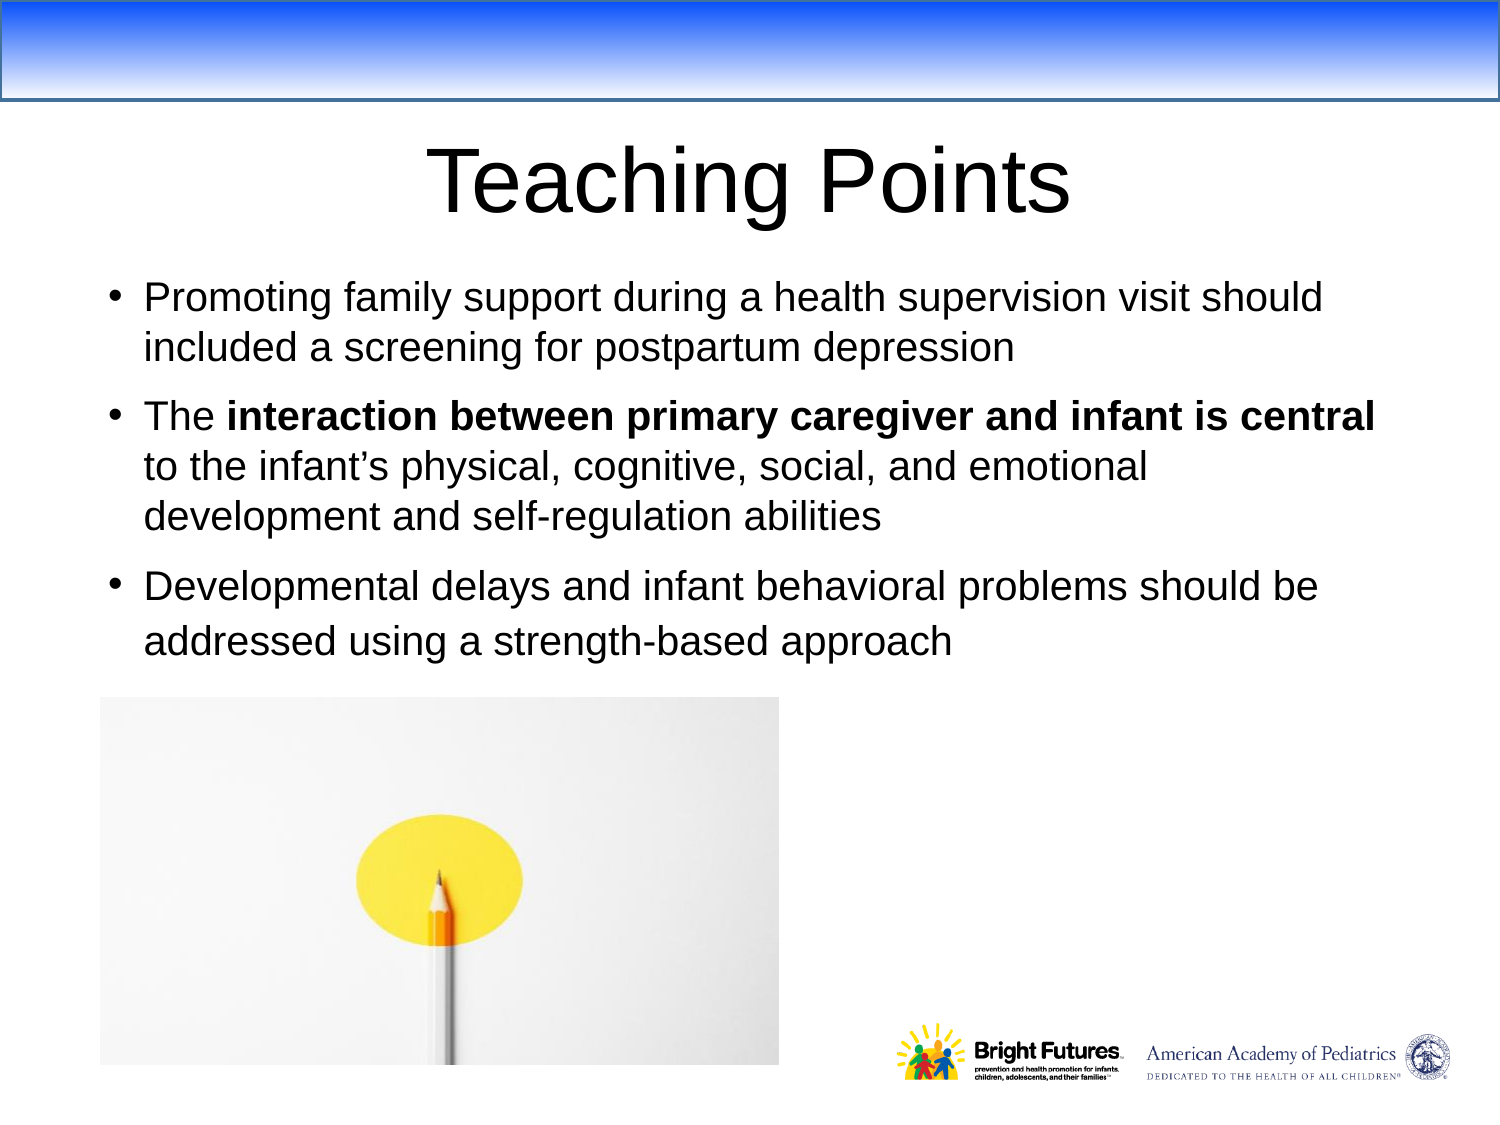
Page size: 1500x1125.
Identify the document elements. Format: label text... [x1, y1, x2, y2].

text_box Teaching Points [60, 126, 1440, 241]
list Promoting family support during a health supervision visit should included a screening for postpartum depression The interaction between primary caregiver and infant is central to the infant’s physical, cognitive, social, and emotional development and self-regulation abilities Developmental delays and infant behavioral problems should be addressed using a strength-based approach. [100, 262, 1400, 677]
picture [881, 1016, 1450, 1090]
picture [100, 696, 779, 1065]
